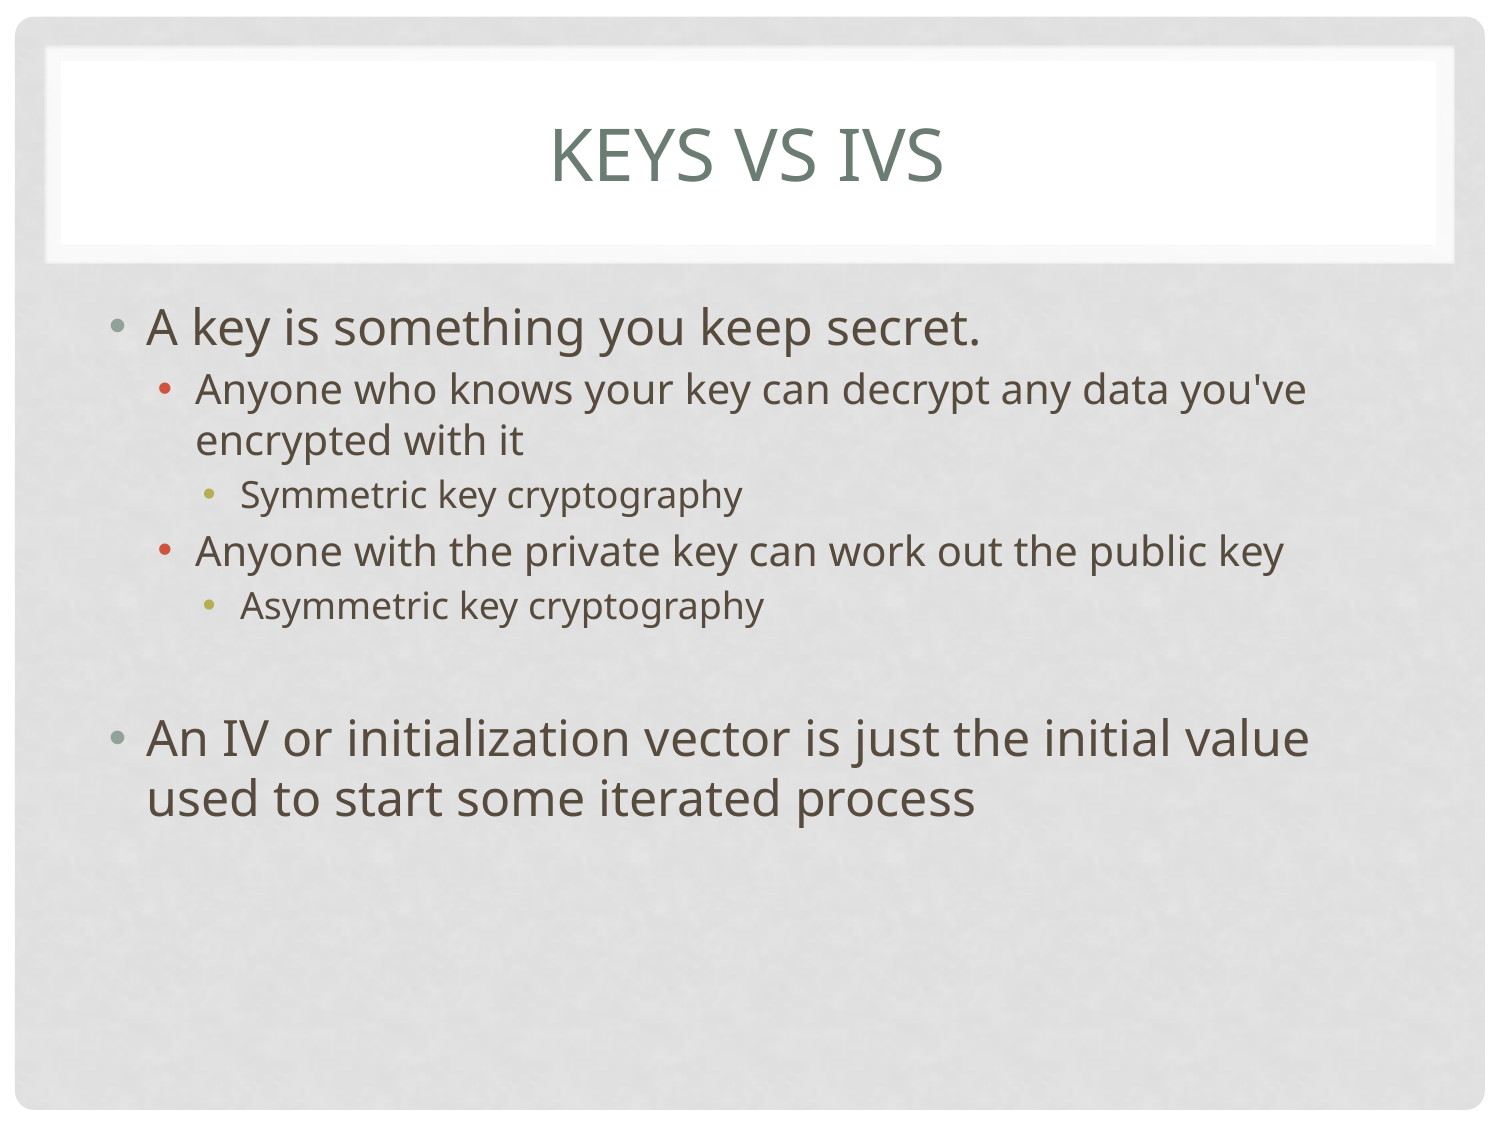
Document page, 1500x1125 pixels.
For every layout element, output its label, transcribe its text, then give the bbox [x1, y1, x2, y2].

title Keys vs IVs [69, 66, 1425, 238]
list A key is something you keep secret. Anyone who knows your key can decrypt any data you've encrypted with it Symmetric key cryptography Anyone with the private key can work out the public key Asymmetric key cryptography An IV or initialization vector is just the initial value used to start some iterated process [75, 287, 1425, 1005]
